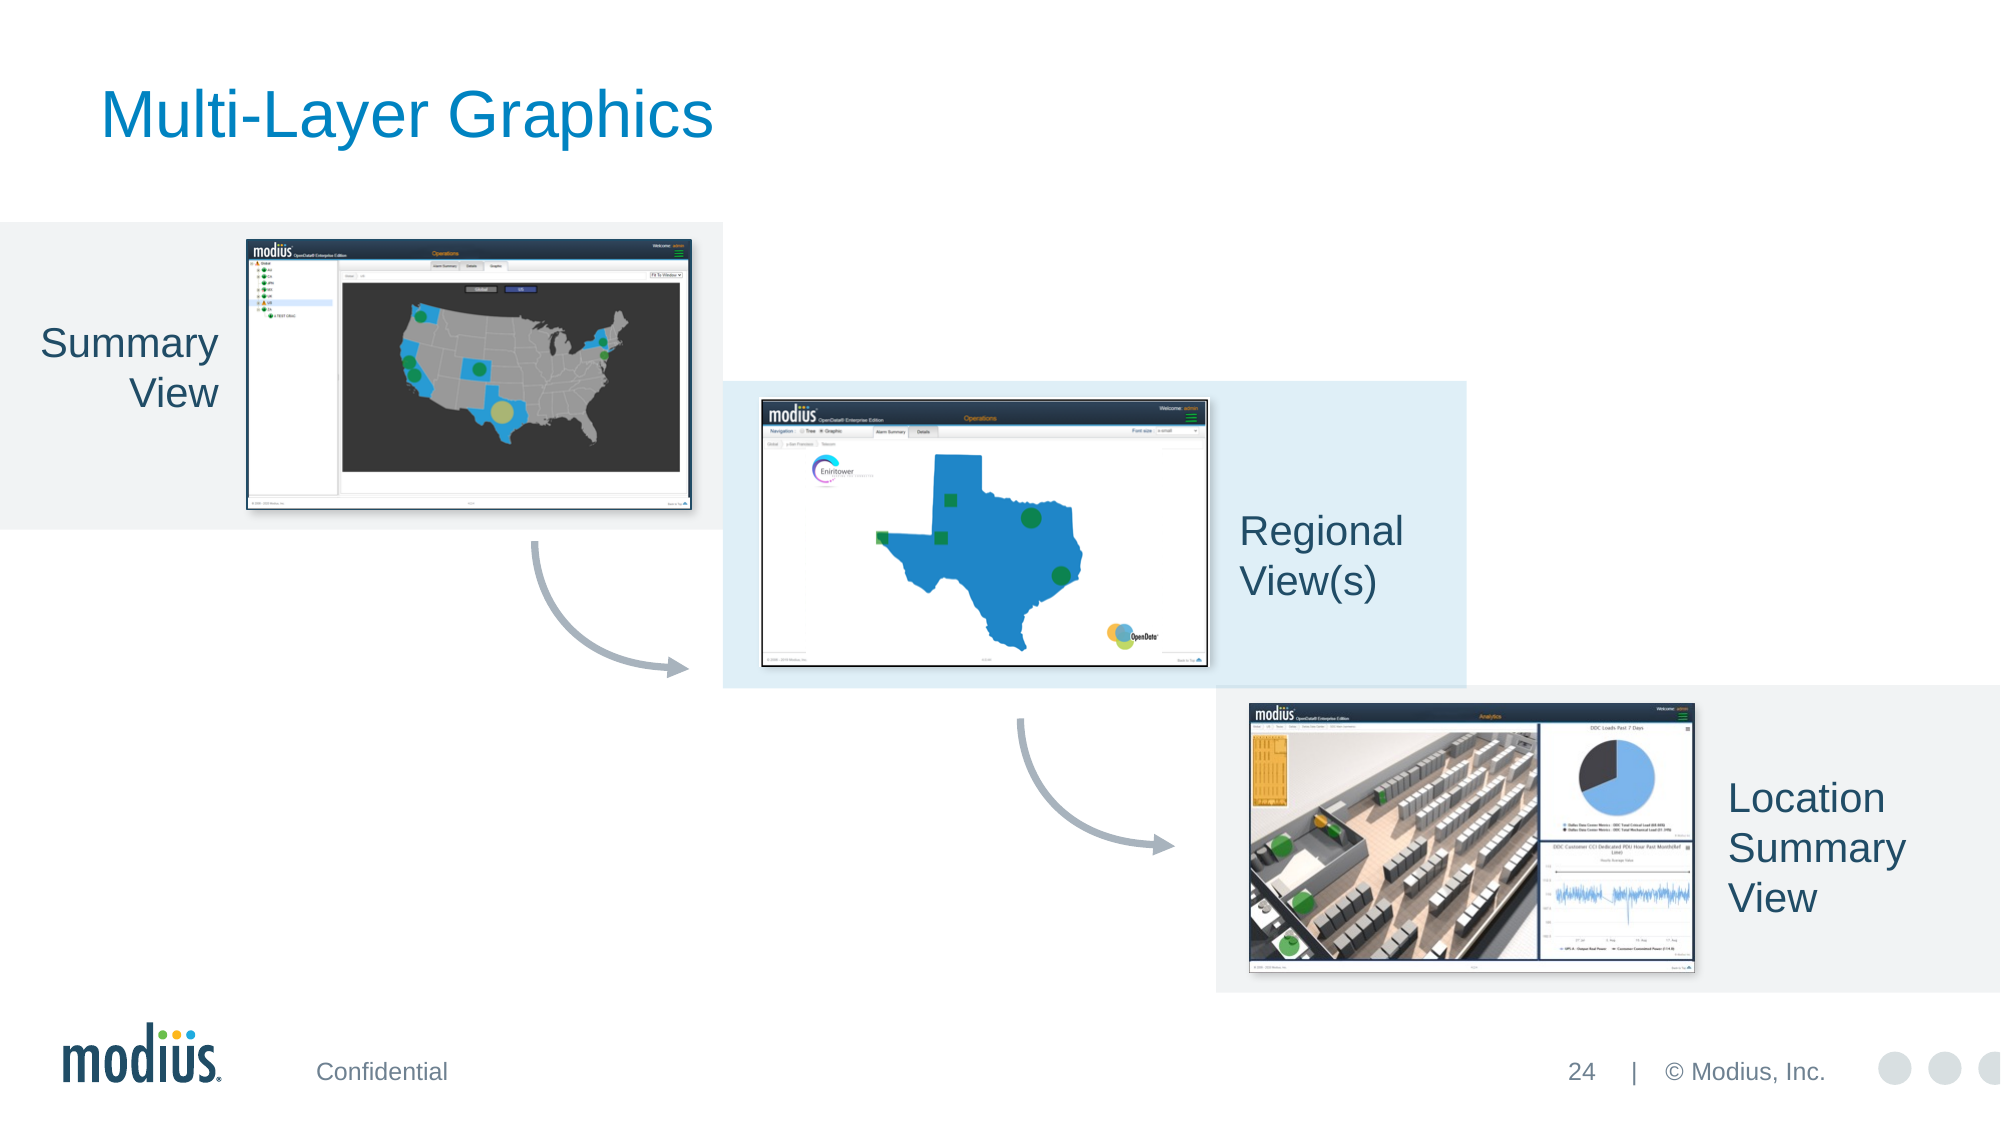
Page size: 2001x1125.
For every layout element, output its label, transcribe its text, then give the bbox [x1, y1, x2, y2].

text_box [759, 397, 1210, 667]
picture [1249, 703, 1695, 973]
text_box [1215, 684, 2000, 994]
text_box [1019, 718, 1176, 852]
text_box [533, 541, 690, 675]
text_box [0, 221, 724, 531]
text_box [722, 380, 1467, 689]
text_box Summary View [0, 308, 234, 423]
title Multi-Layer Graphics [85, 72, 1915, 144]
text_box Location Summary View [1713, 763, 2000, 929]
text_box Regional View(s) [1224, 496, 1508, 611]
picture [247, 240, 691, 509]
